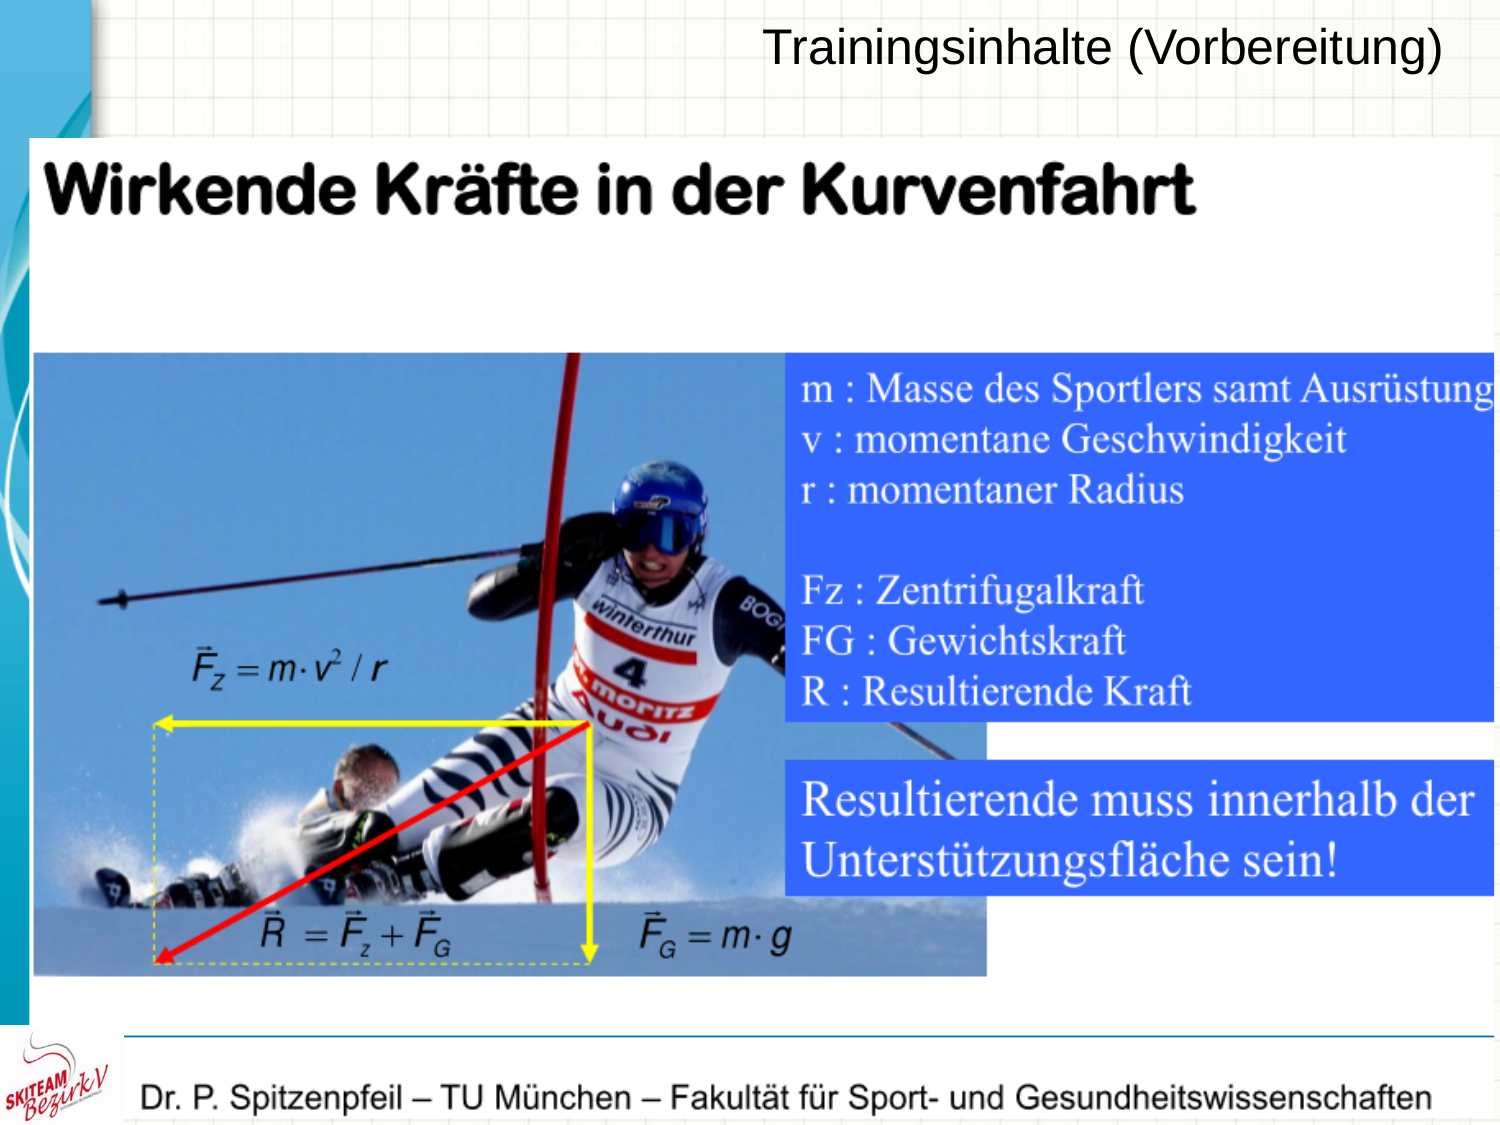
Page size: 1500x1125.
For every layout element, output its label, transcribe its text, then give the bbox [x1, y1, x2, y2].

text_box Trainingsinhalte (Vorbereitung) [748, 7, 1500, 142]
picture [0, 0, 1500, 1125]
